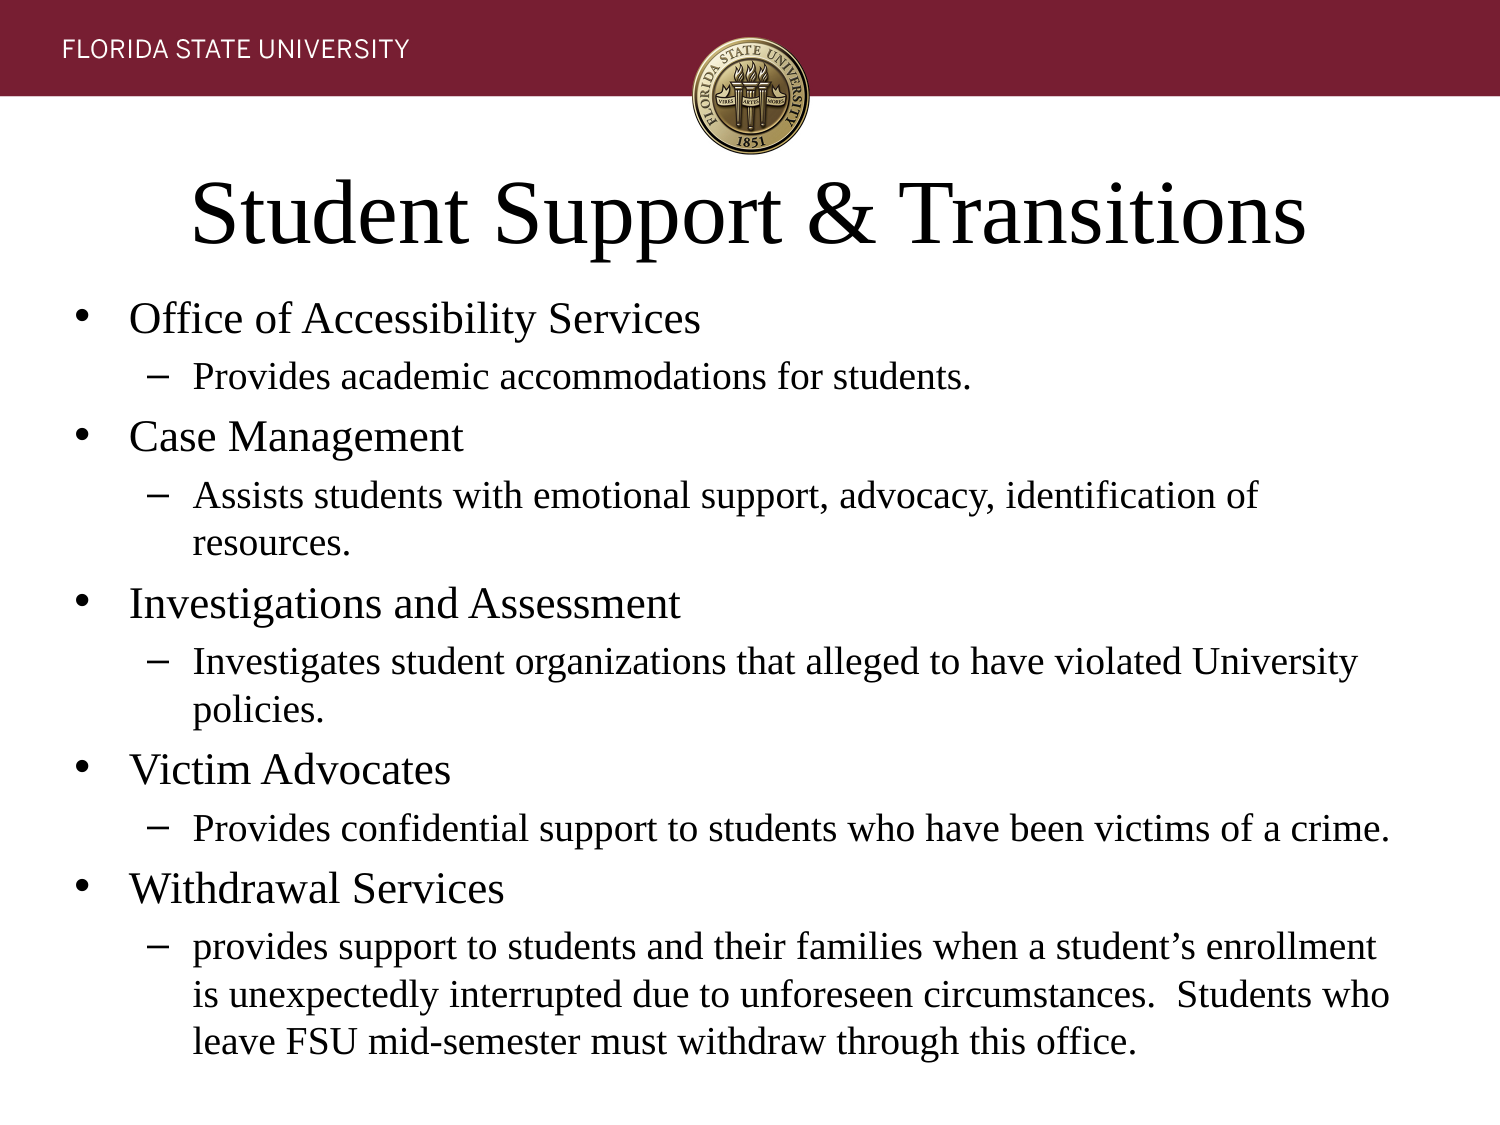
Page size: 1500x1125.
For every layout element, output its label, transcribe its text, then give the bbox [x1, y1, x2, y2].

list Office of Accessibility Services Provides academic accommodations for students. Case Management Assists students with emotional support, advocacy, identification of resources. Investigations and Assessment Investigates student organizations that alleged to have violated University policies. Victim Advocates Provides confidential support to students who have been victims of a crime. Withdrawal Services provides support to students and their families when a student’s enrollment is unexpectedly interrupted due to unforeseen circumstances. Students who leave FSU mid-semester must withdraw through this office. [59, 280, 1425, 1093]
picture [0, 0, 1500, 1125]
title Student Support & Transitions [75, 116, 1425, 280]
